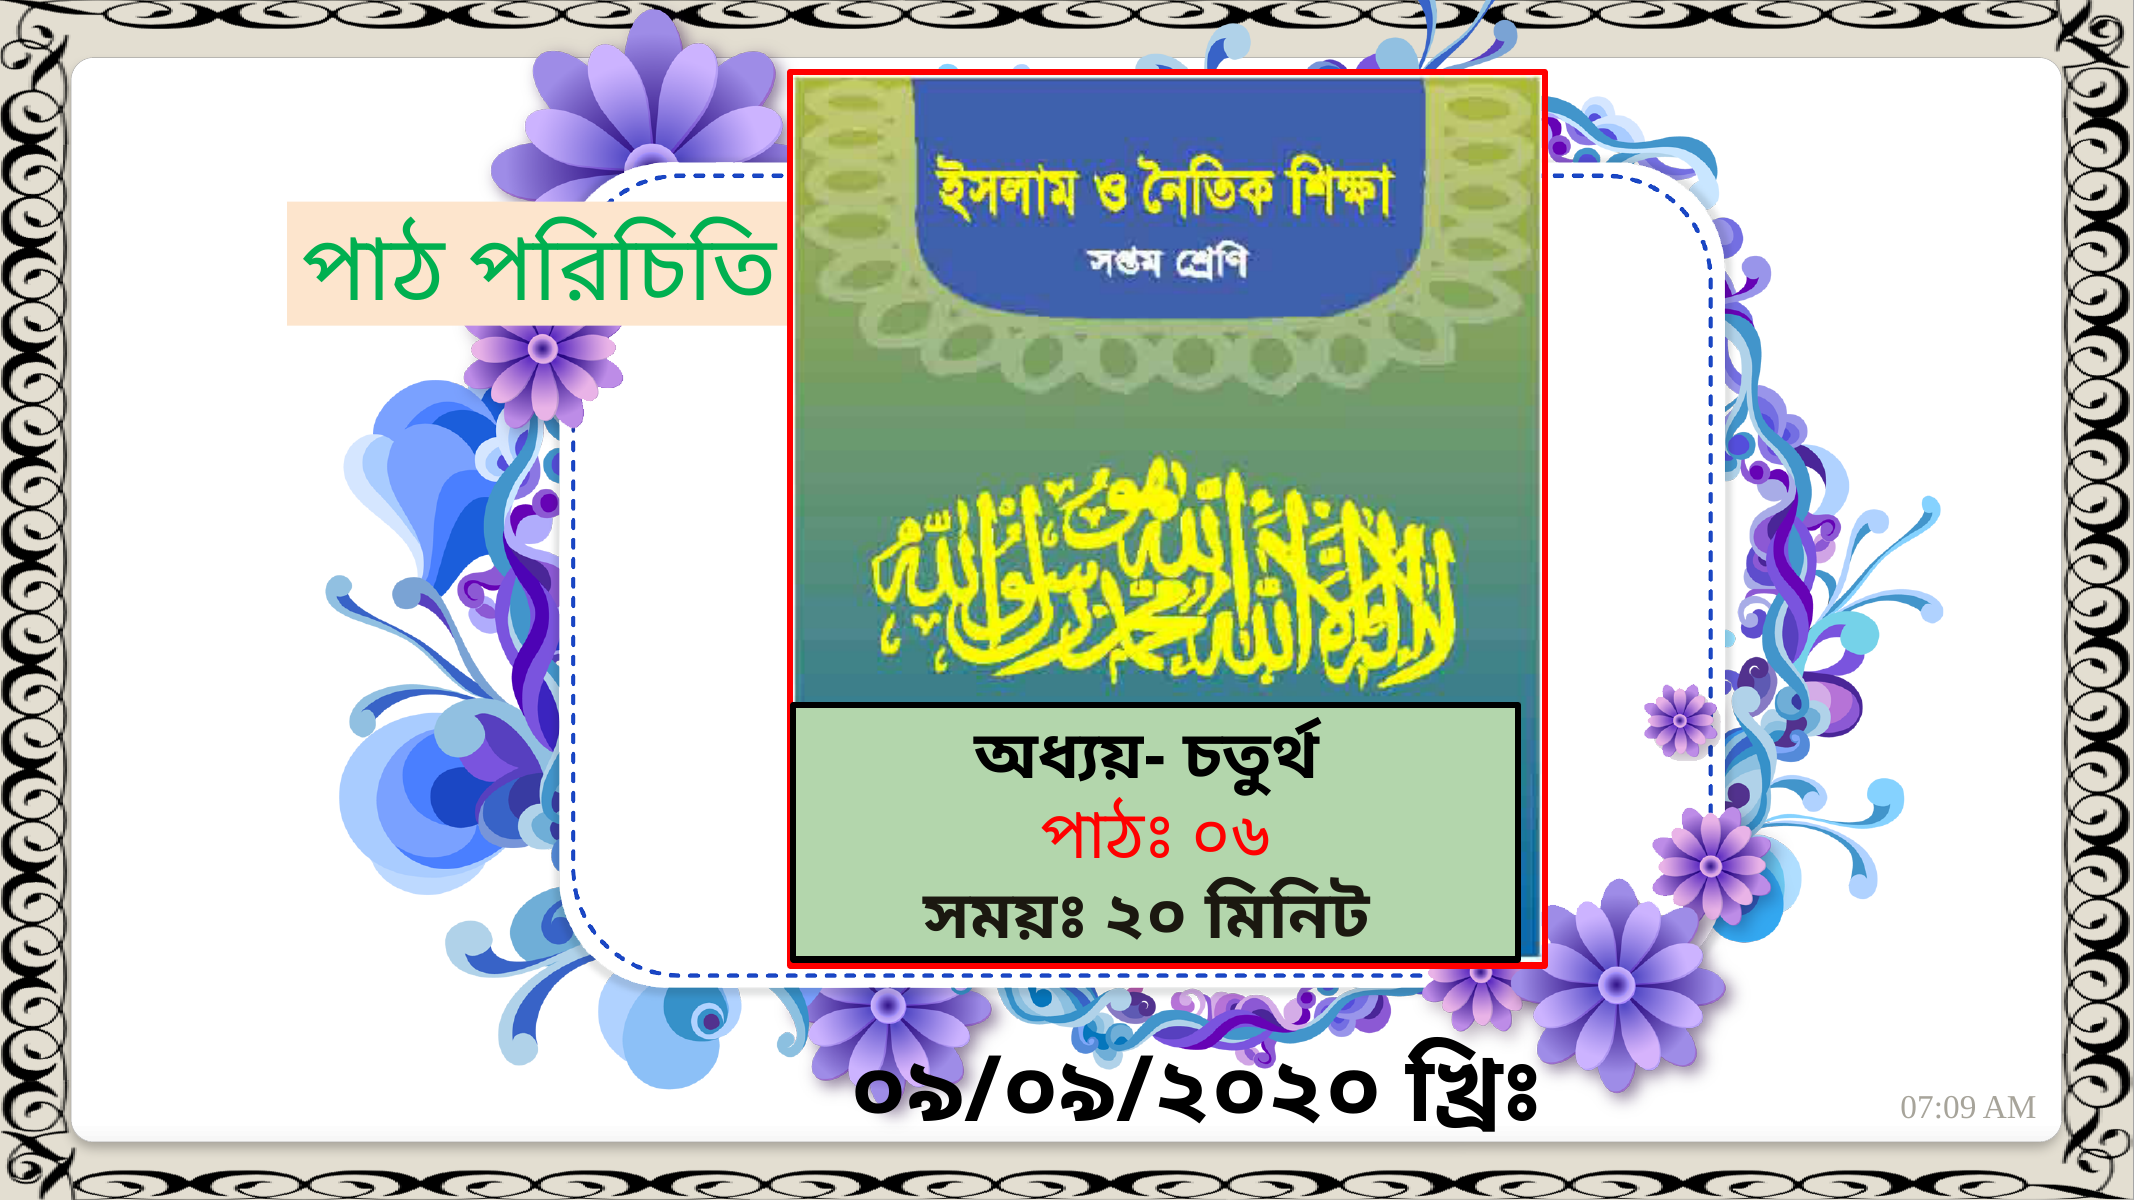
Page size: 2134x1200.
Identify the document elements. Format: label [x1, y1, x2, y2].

slide_number [1979, 1069, 2054, 1134]
picture [0, 0, 2133, 1200]
